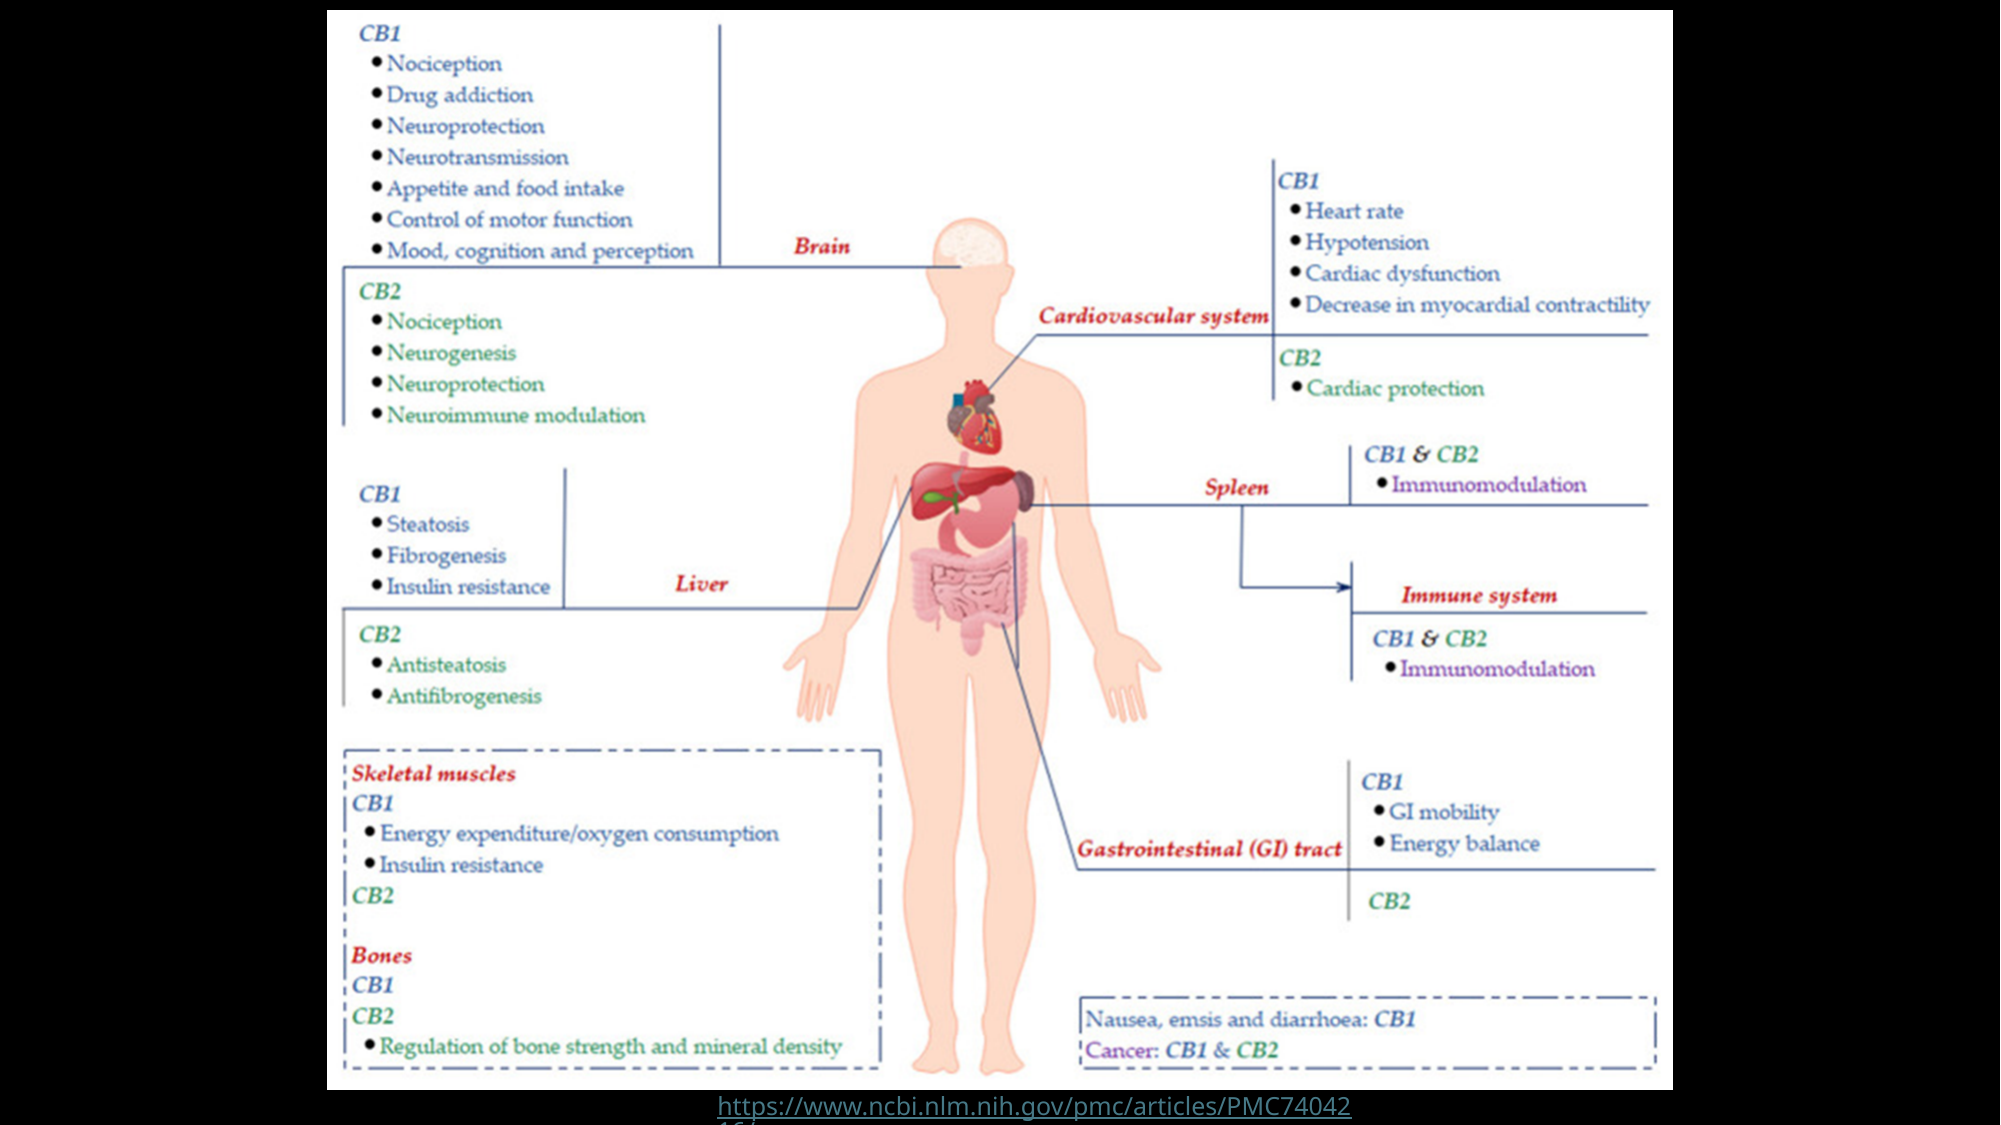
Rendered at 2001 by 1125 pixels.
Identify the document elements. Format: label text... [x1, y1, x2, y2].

picture [326, 9, 1674, 1091]
text_box https://www.ncbi.nlm.nih.gov/pmc/articles/PMC7404216/ [702, 1091, 1380, 1125]
